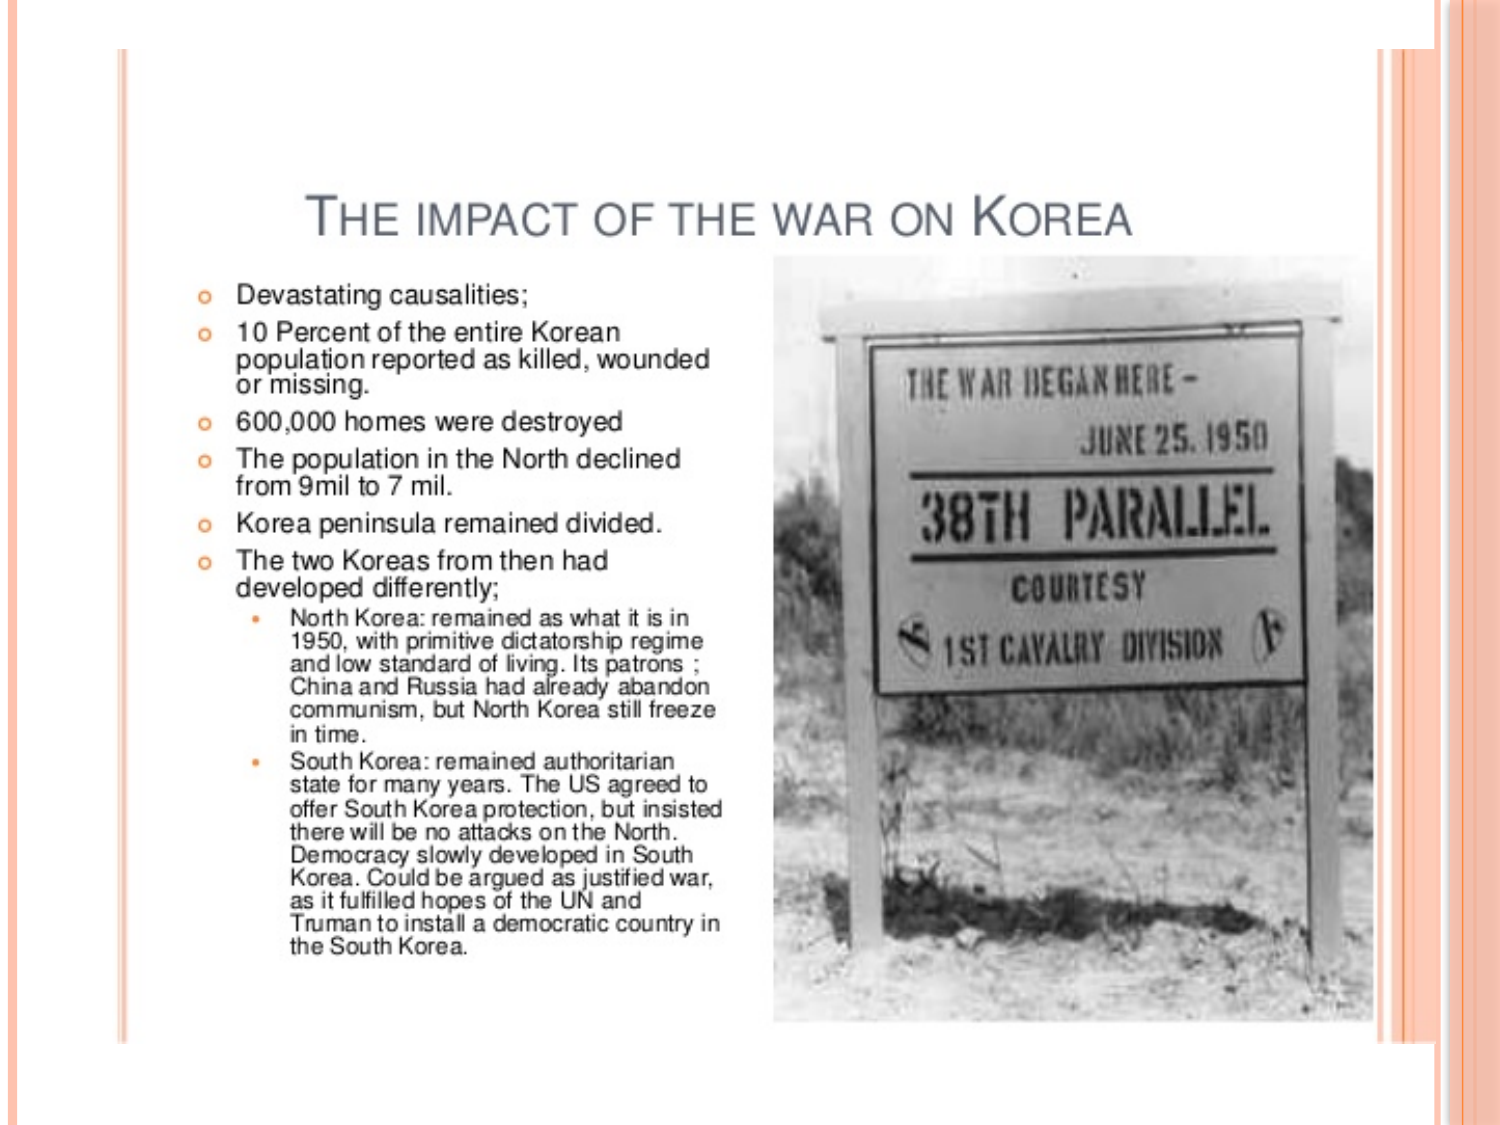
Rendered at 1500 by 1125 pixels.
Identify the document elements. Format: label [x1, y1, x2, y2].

picture [111, 49, 1437, 1044]
